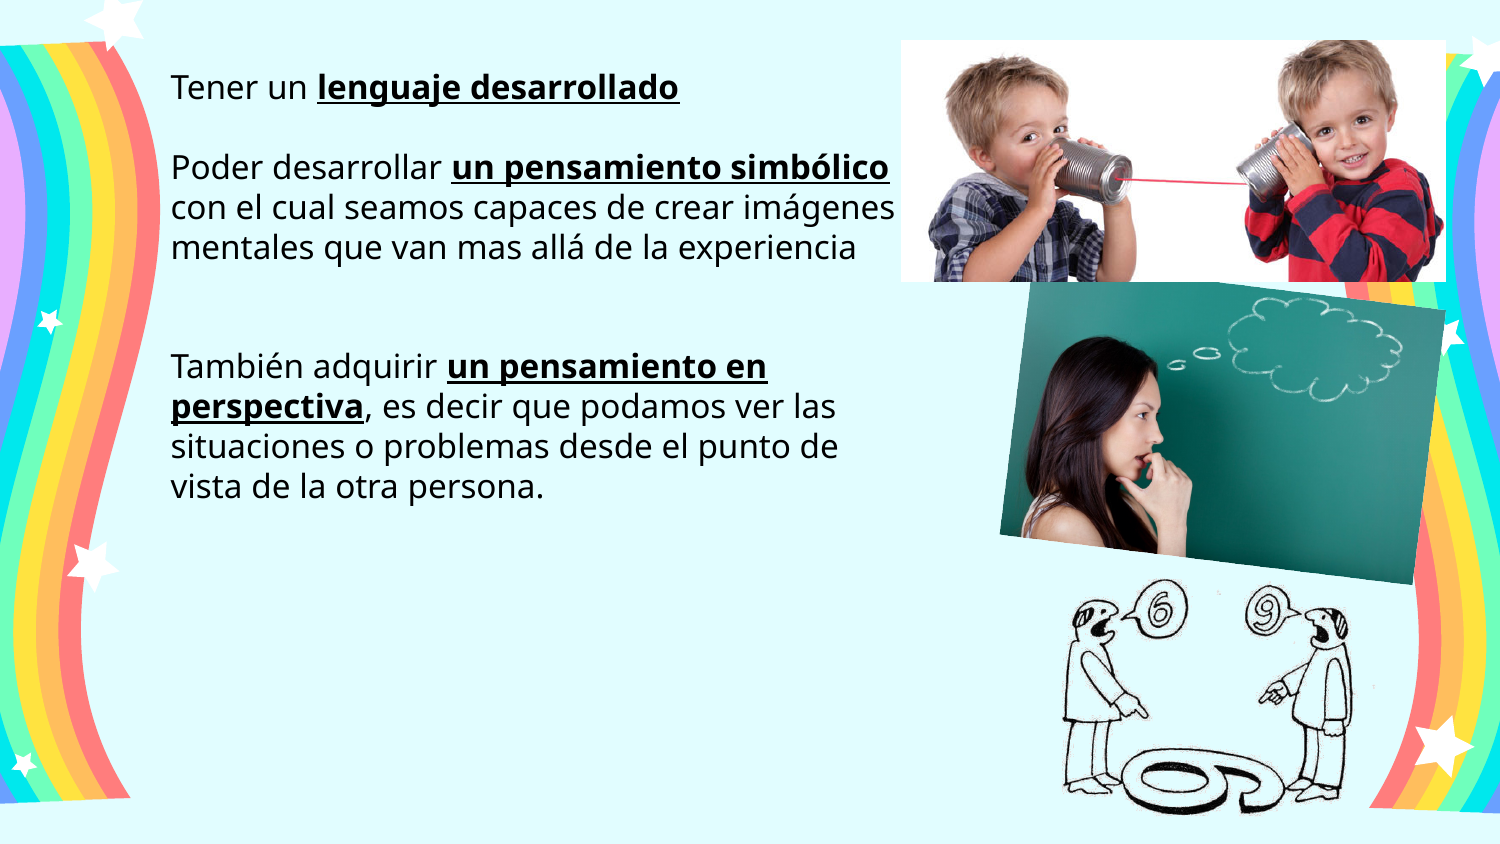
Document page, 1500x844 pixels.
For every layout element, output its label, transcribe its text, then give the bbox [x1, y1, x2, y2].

text_box Tener un lenguaje desarrollado Poder desarrollar un pensamiento simbólico con el cual seamos capaces de crear imágenes mentales que van mas allá de la experiencia También adquirir un pensamiento en perspectiva, es decir que podamos ver las situaciones o problemas desde el punto de vista de la otra persona. [155, 58, 930, 513]
picture [901, 40, 1446, 829]
